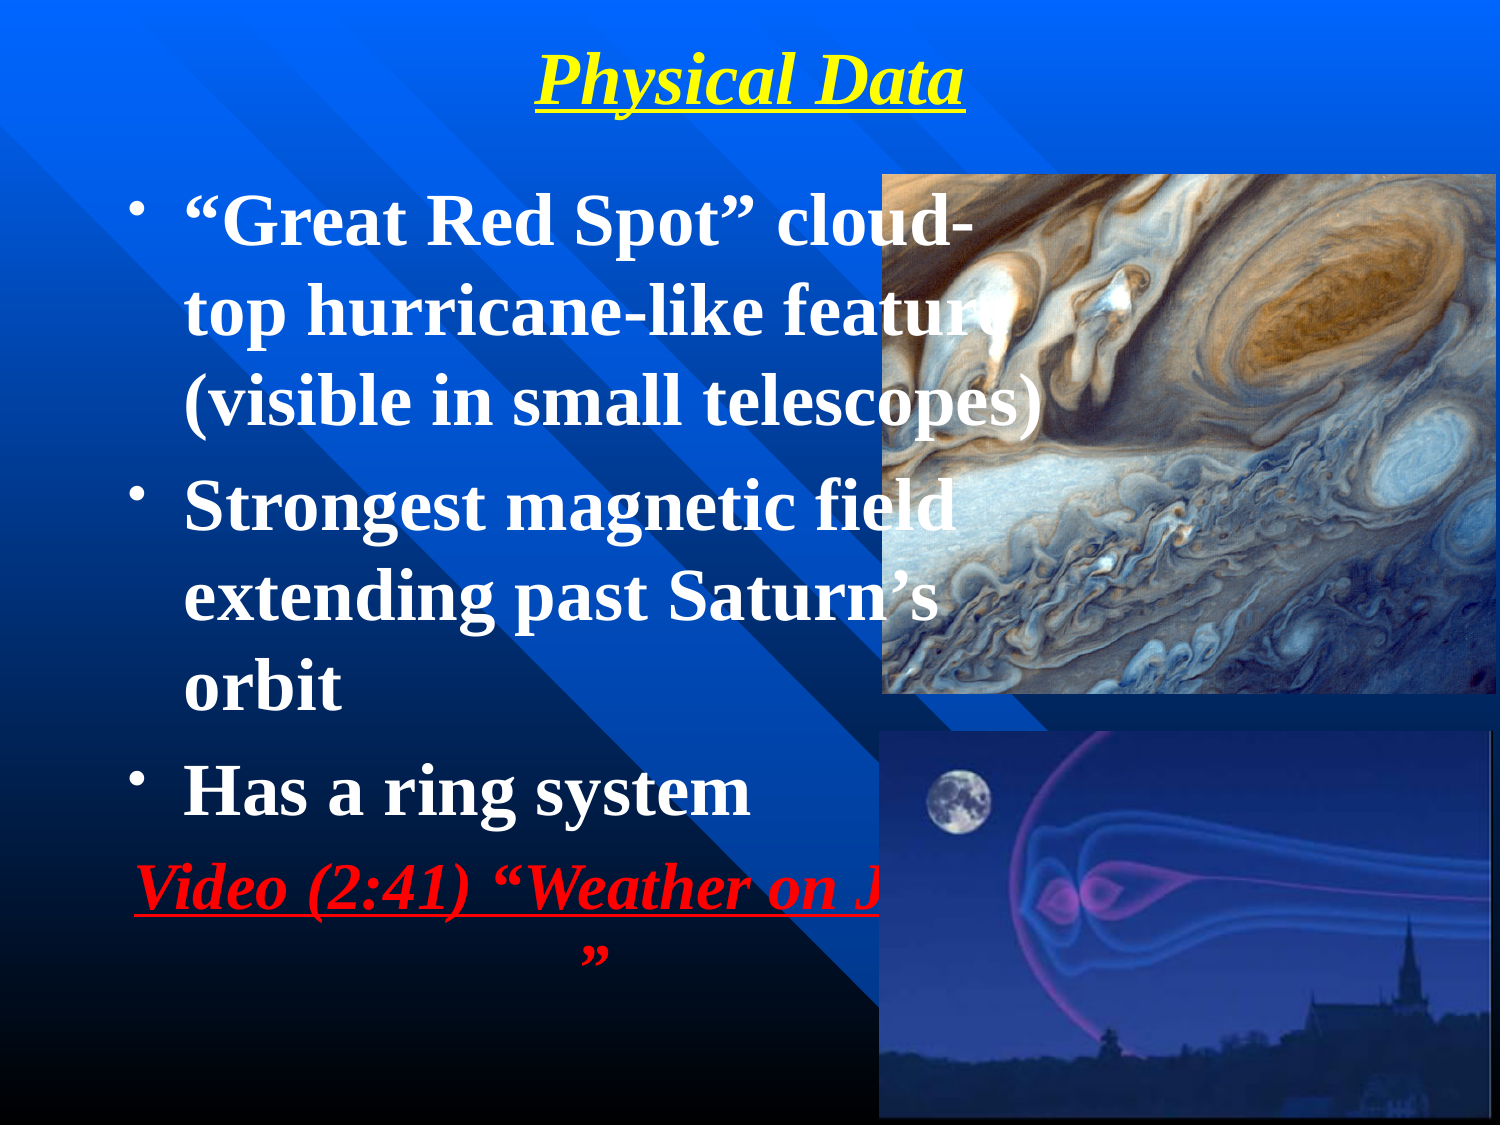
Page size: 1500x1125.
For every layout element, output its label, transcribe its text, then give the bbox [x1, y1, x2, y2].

picture [882, 174, 1496, 695]
title Physical Data [112, 0, 1388, 151]
picture [879, 731, 1493, 1121]
list “Great Red Spot” cloud-top hurricane-like feature (visible in small telescopes) Strongest magnetic field extending past Saturn’s orbit Has a ring system Video (2:41) “Weather on Jupiter” [112, 162, 1076, 1026]
